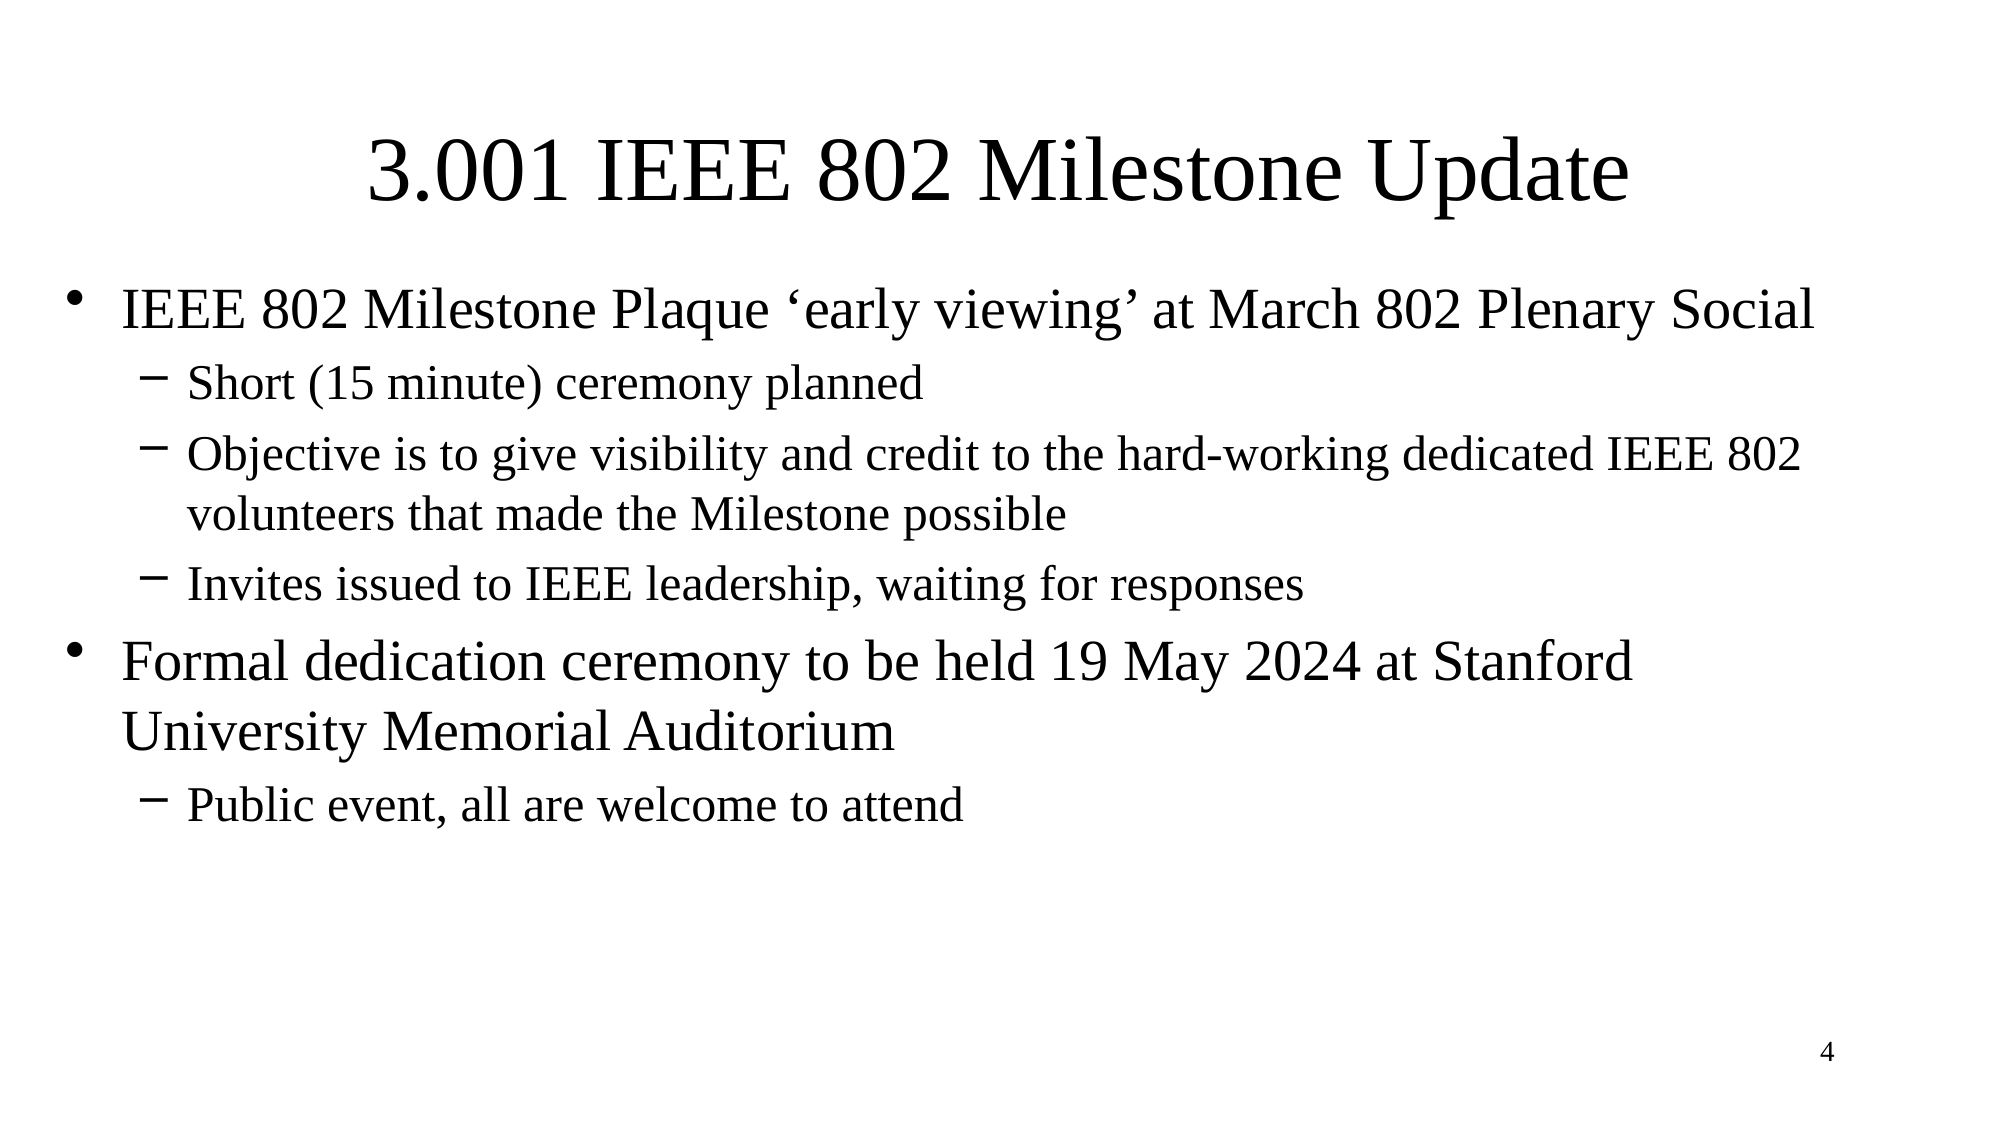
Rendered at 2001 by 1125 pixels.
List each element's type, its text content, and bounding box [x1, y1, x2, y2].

title 3.001 IEEE 802 Milestone Update [149, 69, 1851, 258]
list IEEE 802 Milestone Plaque ‘early viewing’ at March 802 Plenary Social Short (15 minute) ceremony planned Objective is to give visibility and credit to the hard-working dedicated IEEE 802 volunteers that made the Milestone possible Invites issued to IEEE leadership, waiting for responses Formal dedication ceremony to be held 19 May 2024 at Stanford University Memorial Auditorium Public event, all are welcome to attend [49, 262, 1851, 938]
slide_number 4 [1433, 1024, 1851, 1101]
